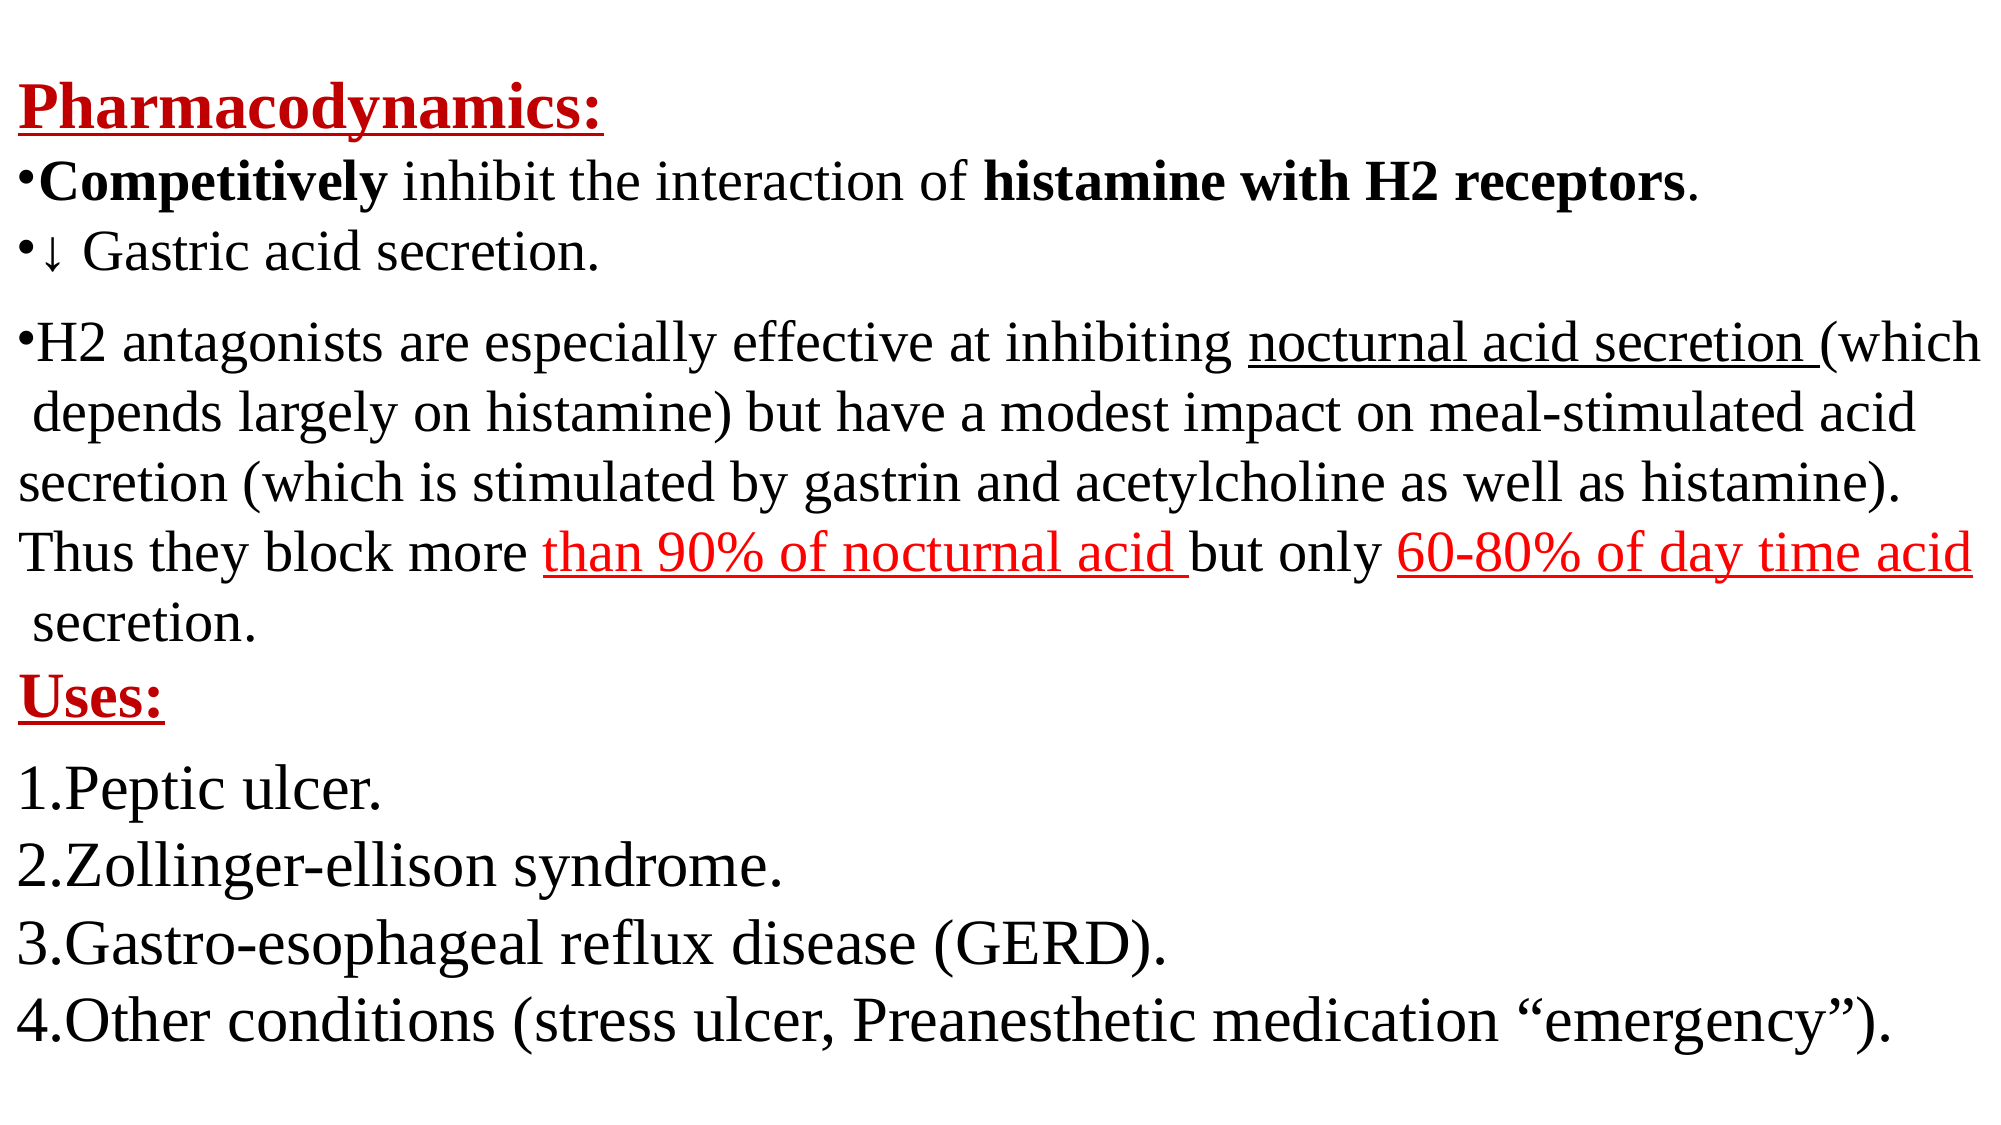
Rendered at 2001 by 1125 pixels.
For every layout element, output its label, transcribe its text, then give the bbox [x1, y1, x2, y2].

text_box Pharmacodynamics: Competitively inhibit the interaction of histamine with H2 receptors. ↓ Gastric acid secretion. H2 antagonists are especially effective at inhibiting nocturnal acid secretion (which depends largely on histamine) but have a modest impact on meal-stimulated acid secretion (which is stimulated by gastrin and acetylcholine as well as histamine). Thus they block more than 90% of nocturnal acid but only 60-80% of day time acid secretion. Uses: Peptic ulcer. Zollinger-ellison syndrome. Gastro-esophageal reflux disease (GERD). Other conditions (stress ulcer, Preanesthetic medication “emergency”). [16, 60, 1984, 1055]
